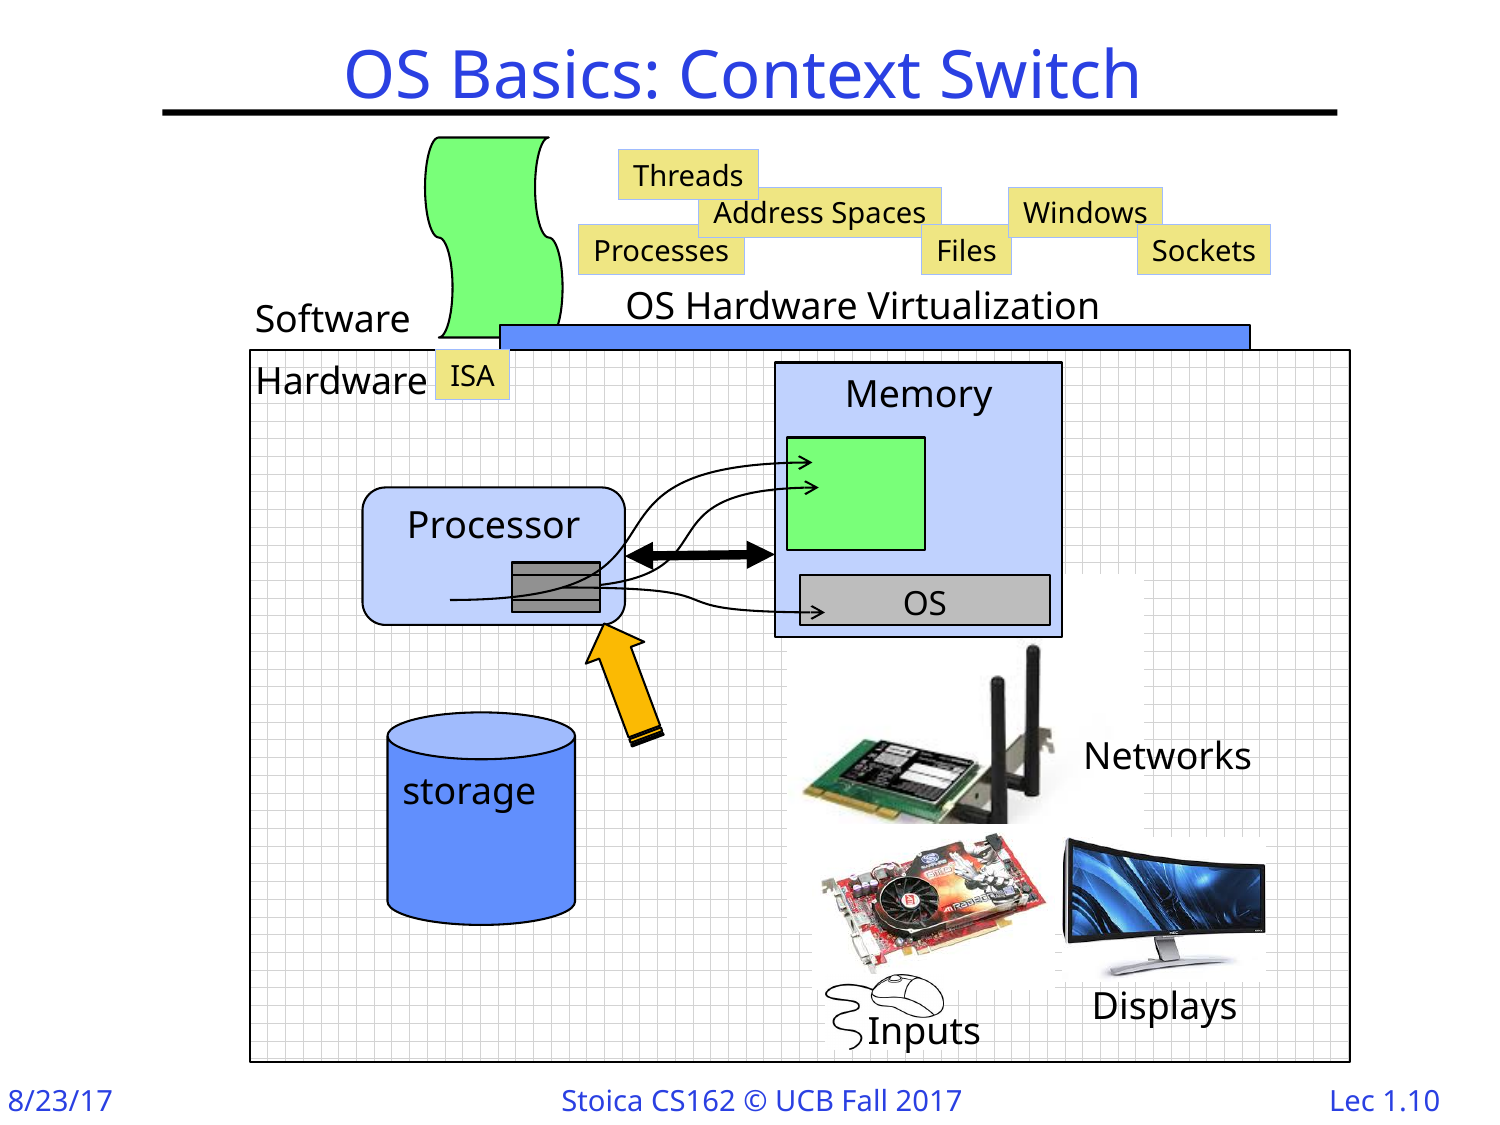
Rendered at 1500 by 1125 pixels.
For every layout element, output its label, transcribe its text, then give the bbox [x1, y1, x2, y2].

text_box Threads [618, 149, 759, 200]
title OS Basics: Context Switch [87, 16, 1400, 138]
text_box Address Spaces [698, 187, 942, 238]
text_box OS Hardware Virtualization [610, 274, 1116, 335]
text_box [425, 137, 563, 338]
text_box storage [387, 712, 576, 925]
text_box Sockets [1137, 224, 1271, 275]
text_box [634, 621, 735, 673]
text_box [249, 350, 1350, 1063]
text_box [562, 587, 826, 613]
text_box [585, 623, 664, 747]
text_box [512, 608, 557, 613]
text_box Processes [578, 224, 745, 275]
text_box Software [240, 287, 426, 348]
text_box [634, 402, 735, 460]
text_box Inputs [852, 999, 996, 1060]
text_box Hardware [240, 349, 443, 410]
picture [787, 574, 1266, 1050]
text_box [449, 462, 813, 601]
text_box ISA [435, 349, 510, 400]
text_box [787, 437, 925, 550]
text_box Windows [1008, 187, 1163, 238]
text_box Processor [362, 487, 615, 625]
text_box Networks [1148, 724, 1267, 785]
text_box Memory [774, 362, 1063, 573]
text_box Displays [1076, 990, 1253, 1035]
text_box [499, 324, 1250, 350]
text_box Memory [774, 621, 782, 638]
text_box Files [921, 224, 1012, 275]
